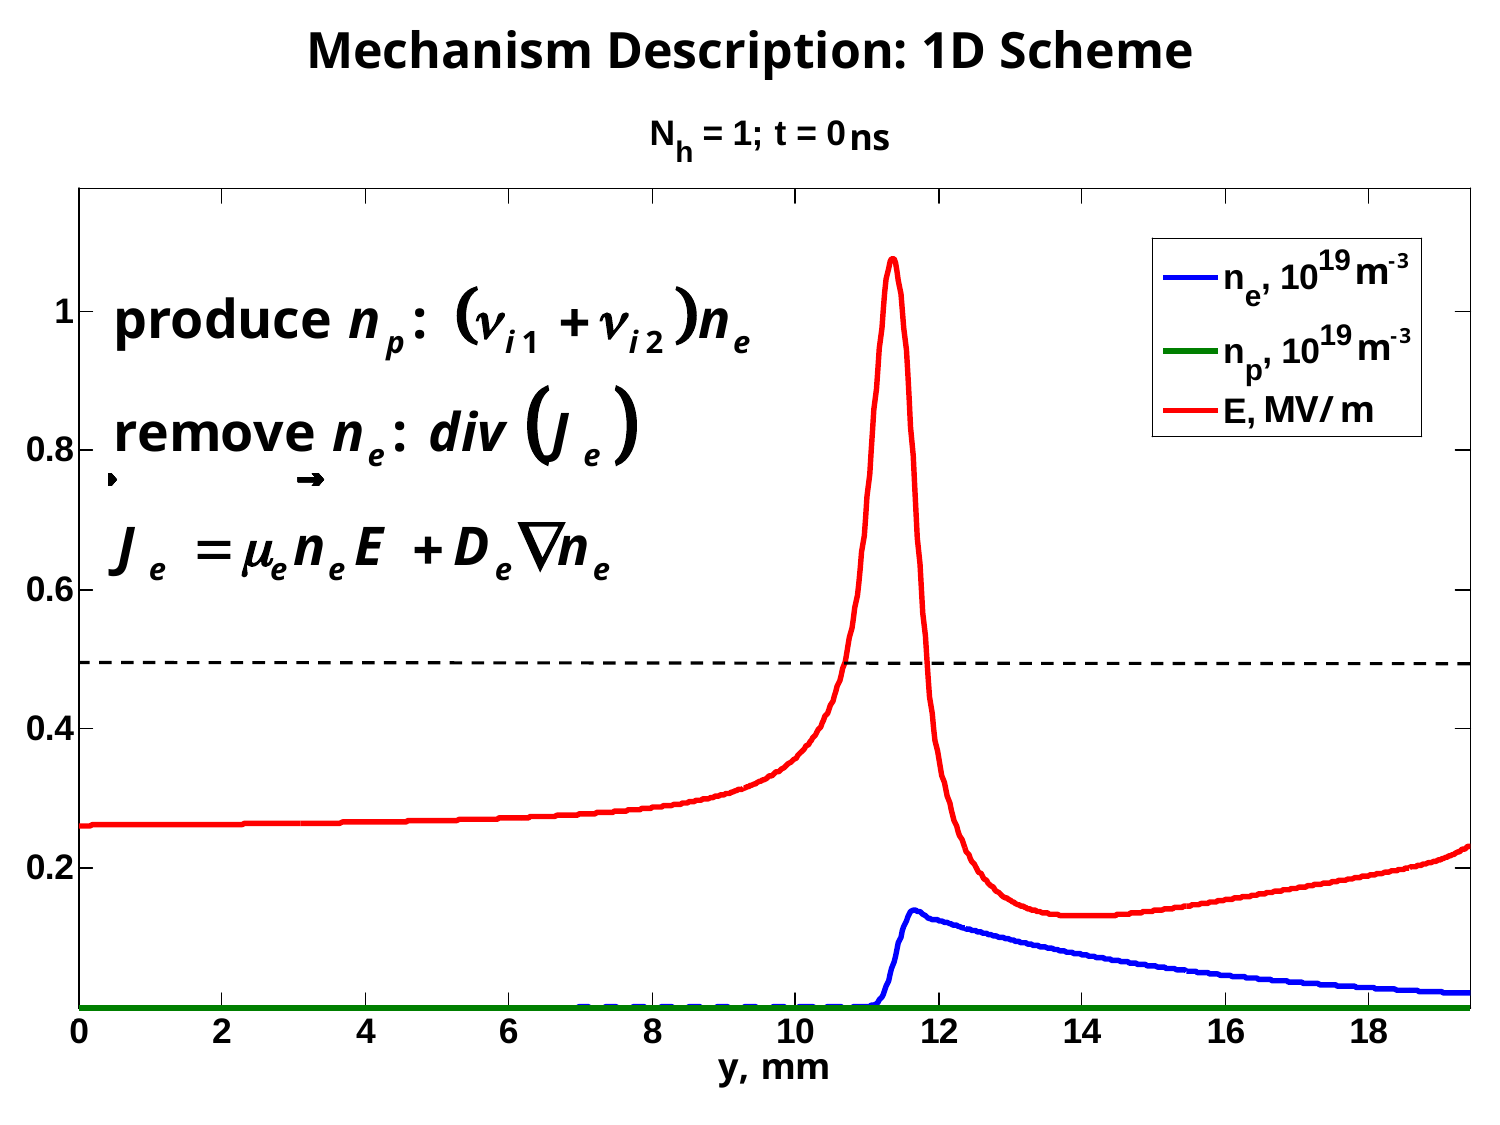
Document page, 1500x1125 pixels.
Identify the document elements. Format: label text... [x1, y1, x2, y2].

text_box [108, 280, 766, 370]
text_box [1350, 245, 1417, 291]
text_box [1259, 385, 1380, 435]
text_box Mechanism Description: 1D Scheme [0, 11, 1500, 87]
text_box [1352, 320, 1419, 366]
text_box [108, 379, 645, 594]
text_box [845, 123, 897, 160]
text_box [712, 1052, 836, 1095]
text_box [0, 114, 1500, 1097]
